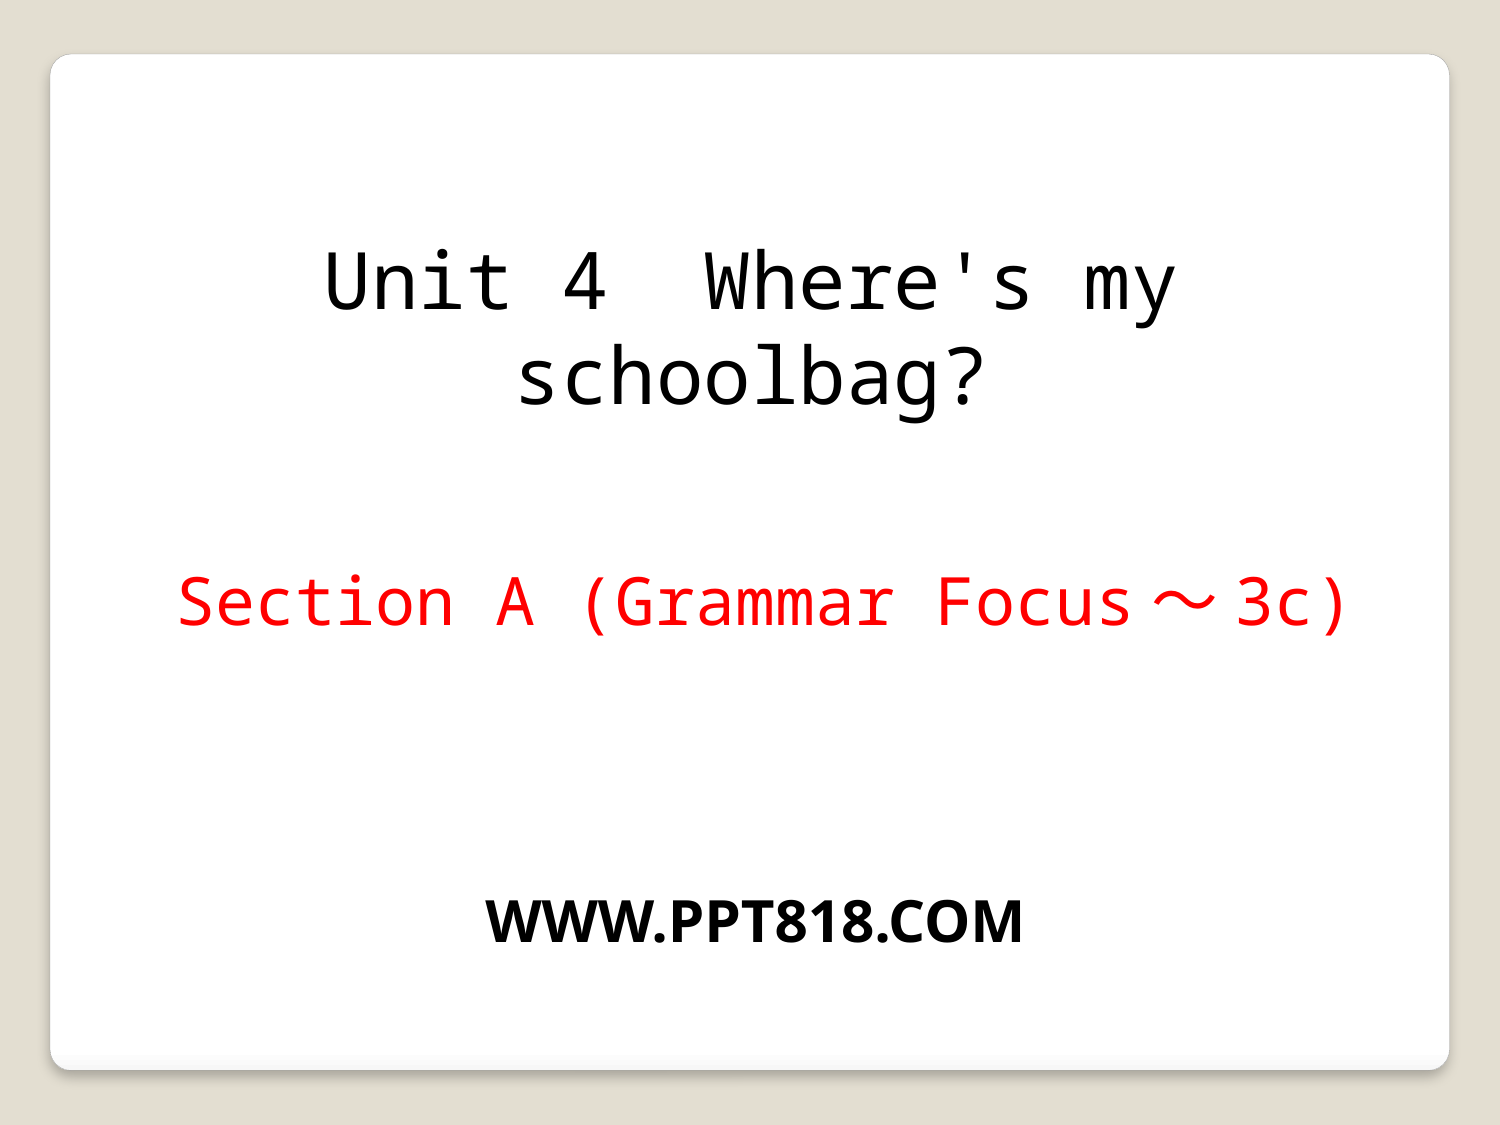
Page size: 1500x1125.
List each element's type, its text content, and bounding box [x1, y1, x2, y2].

text_box Unit 4 Where's my schoolbag? [53, 222, 1450, 428]
text_box Section A (Grammar Focus～3c) [160, 551, 1370, 646]
text_box WWW.PPT818.COM [414, 869, 1097, 962]
